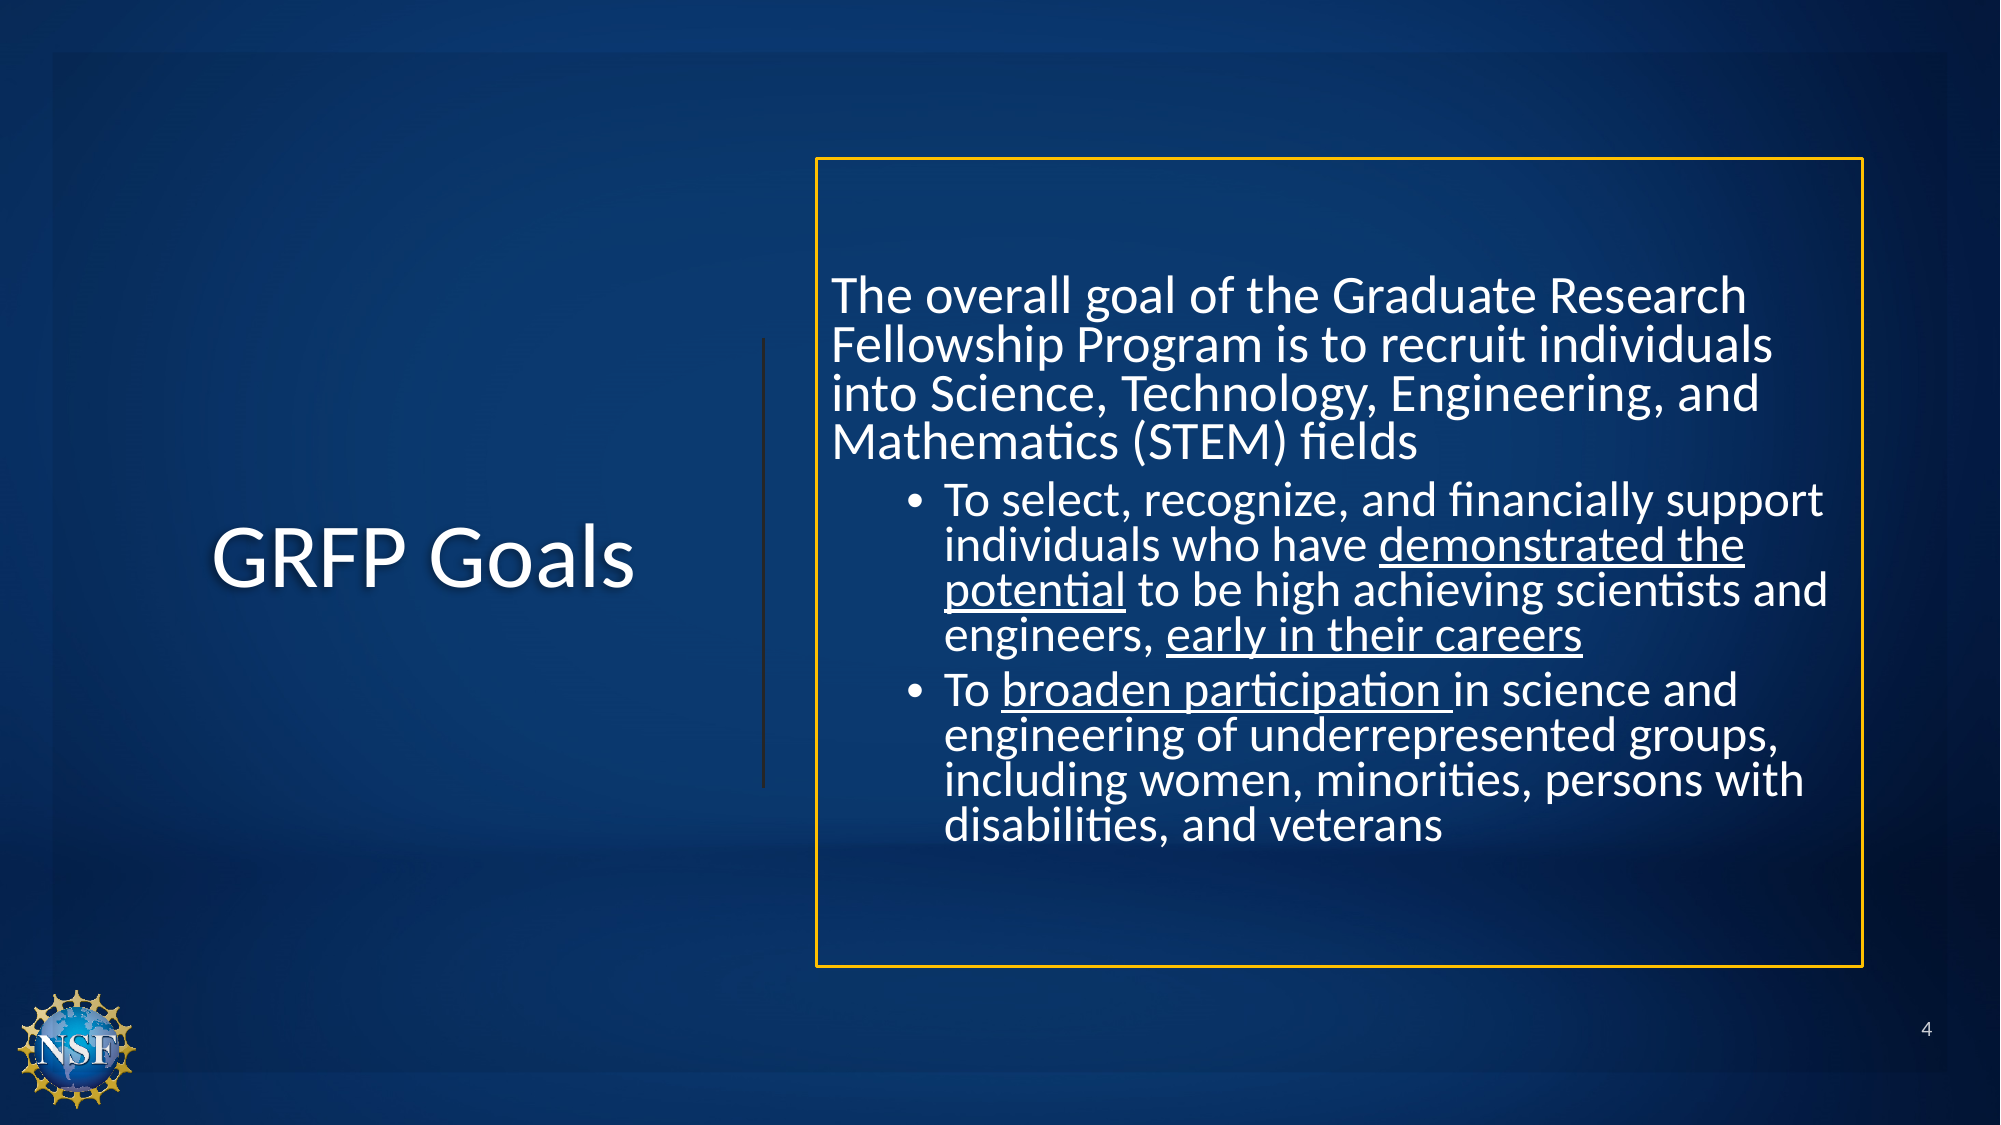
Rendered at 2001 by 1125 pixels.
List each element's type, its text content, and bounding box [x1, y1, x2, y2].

picture [0, 0, 2000, 1125]
text_box [52, 51, 1948, 1073]
title GRFP Goals [137, 337, 711, 788]
list The overall goal of the Graduate Research Fellowship Program is to recruit individuals into Science, Technology, Engineering, and Mathematics (STEM) fields To select, recognize, and financially support individuals who have demonstrated the potential to be high achieving scientists and engineers, early in their careers To broaden participation in science and engineering of underrepresented groups, including women, minorities, persons with disabilities, and veterans [816, 158, 1863, 967]
slide_number 4 [1818, 1012, 1948, 1073]
